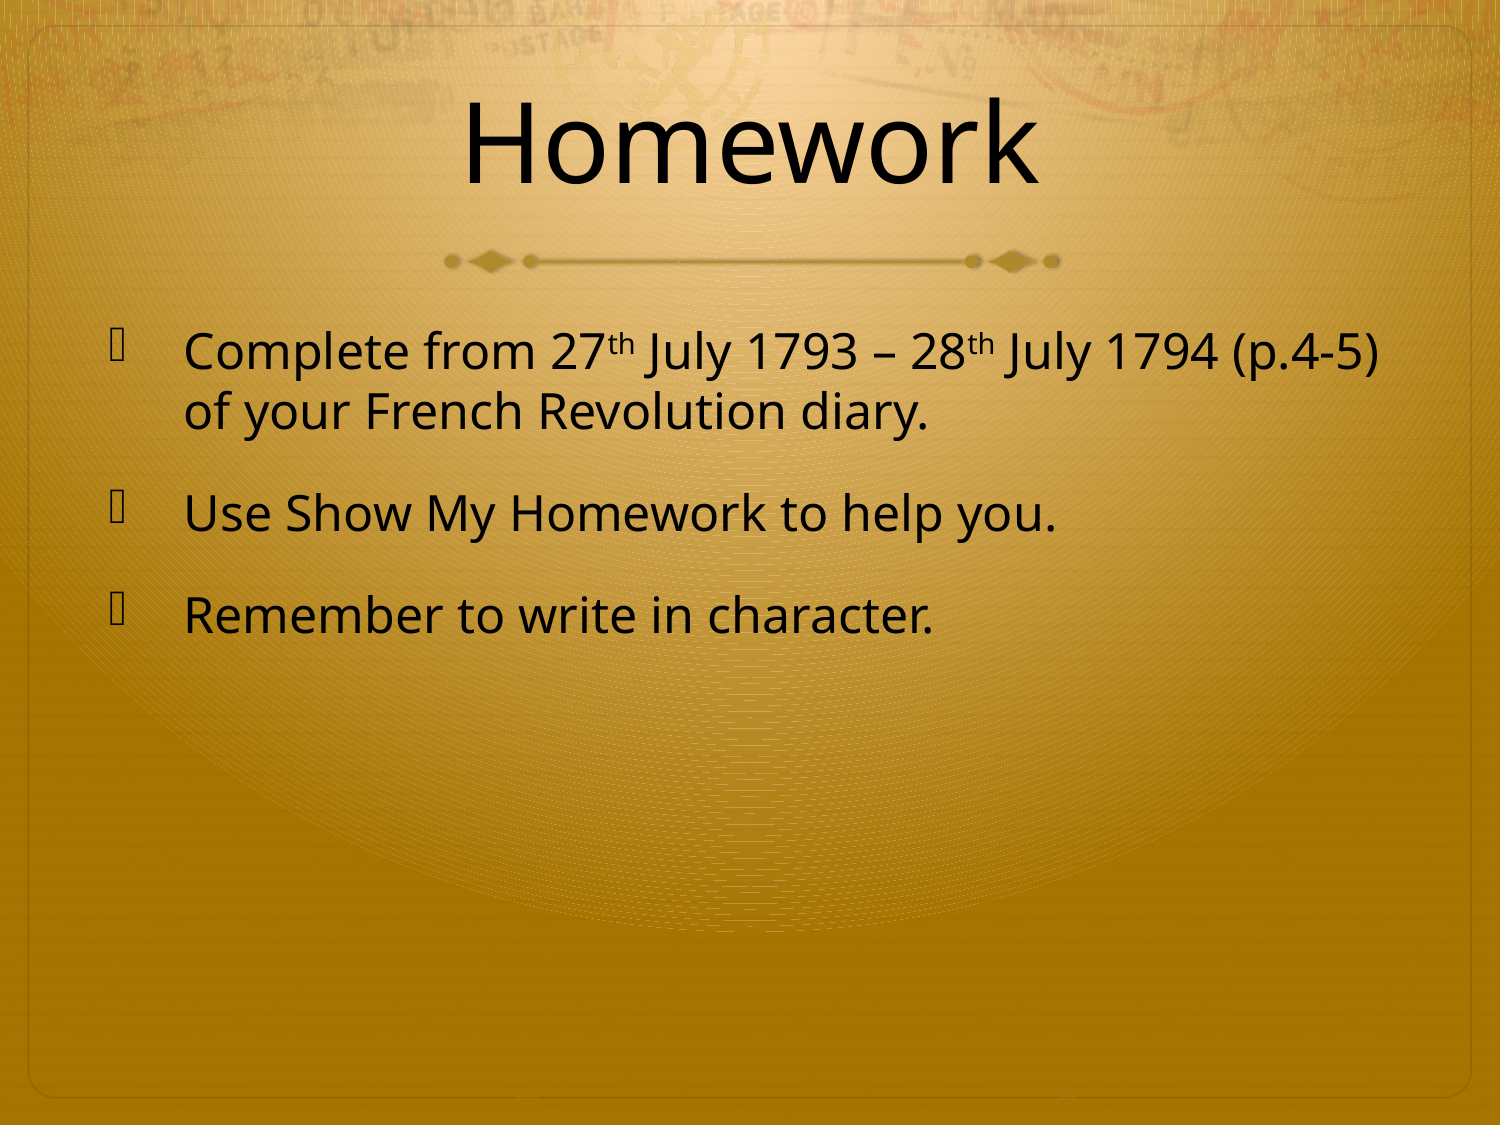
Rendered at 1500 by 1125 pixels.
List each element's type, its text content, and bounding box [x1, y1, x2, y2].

title Homework [93, 45, 1407, 233]
picture [0, 0, 1500, 1125]
list Complete from 27th July 1793 – 28th July 1794 (p.4-5) of your French Revolution diary. Use Show My Homework to help you. Remember to write in character. [93, 312, 1407, 988]
